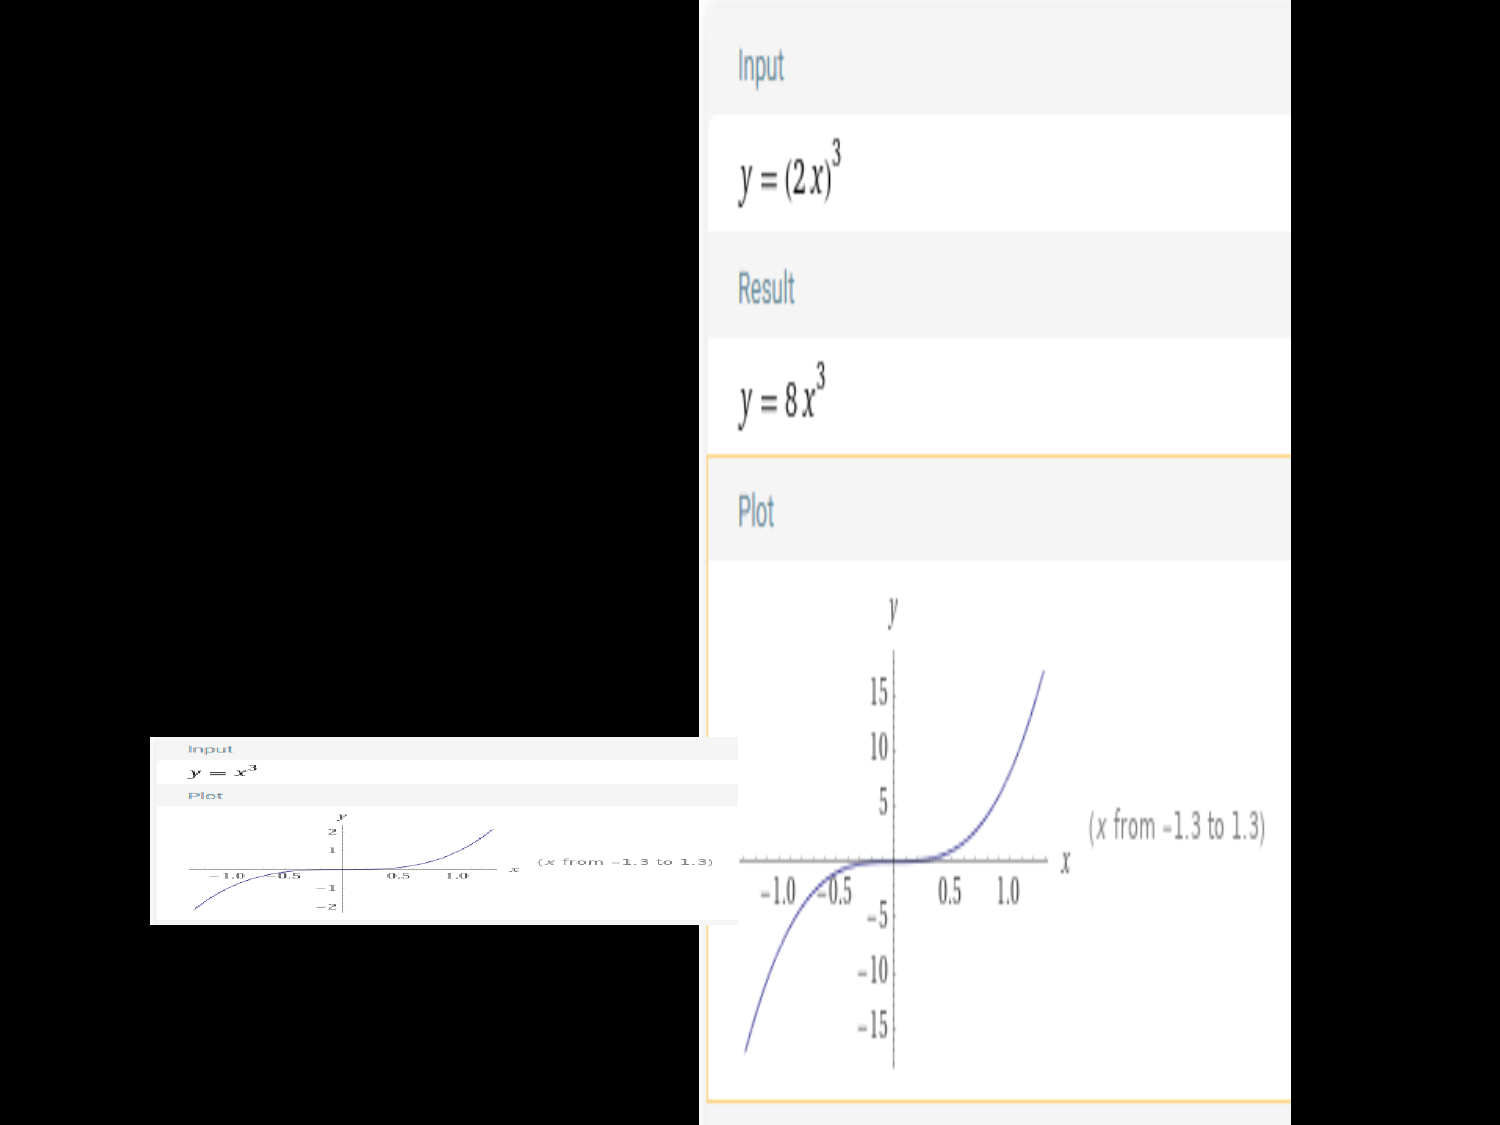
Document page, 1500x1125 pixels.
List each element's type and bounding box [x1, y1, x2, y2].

list [699, 0, 1291, 1125]
picture [149, 737, 738, 926]
